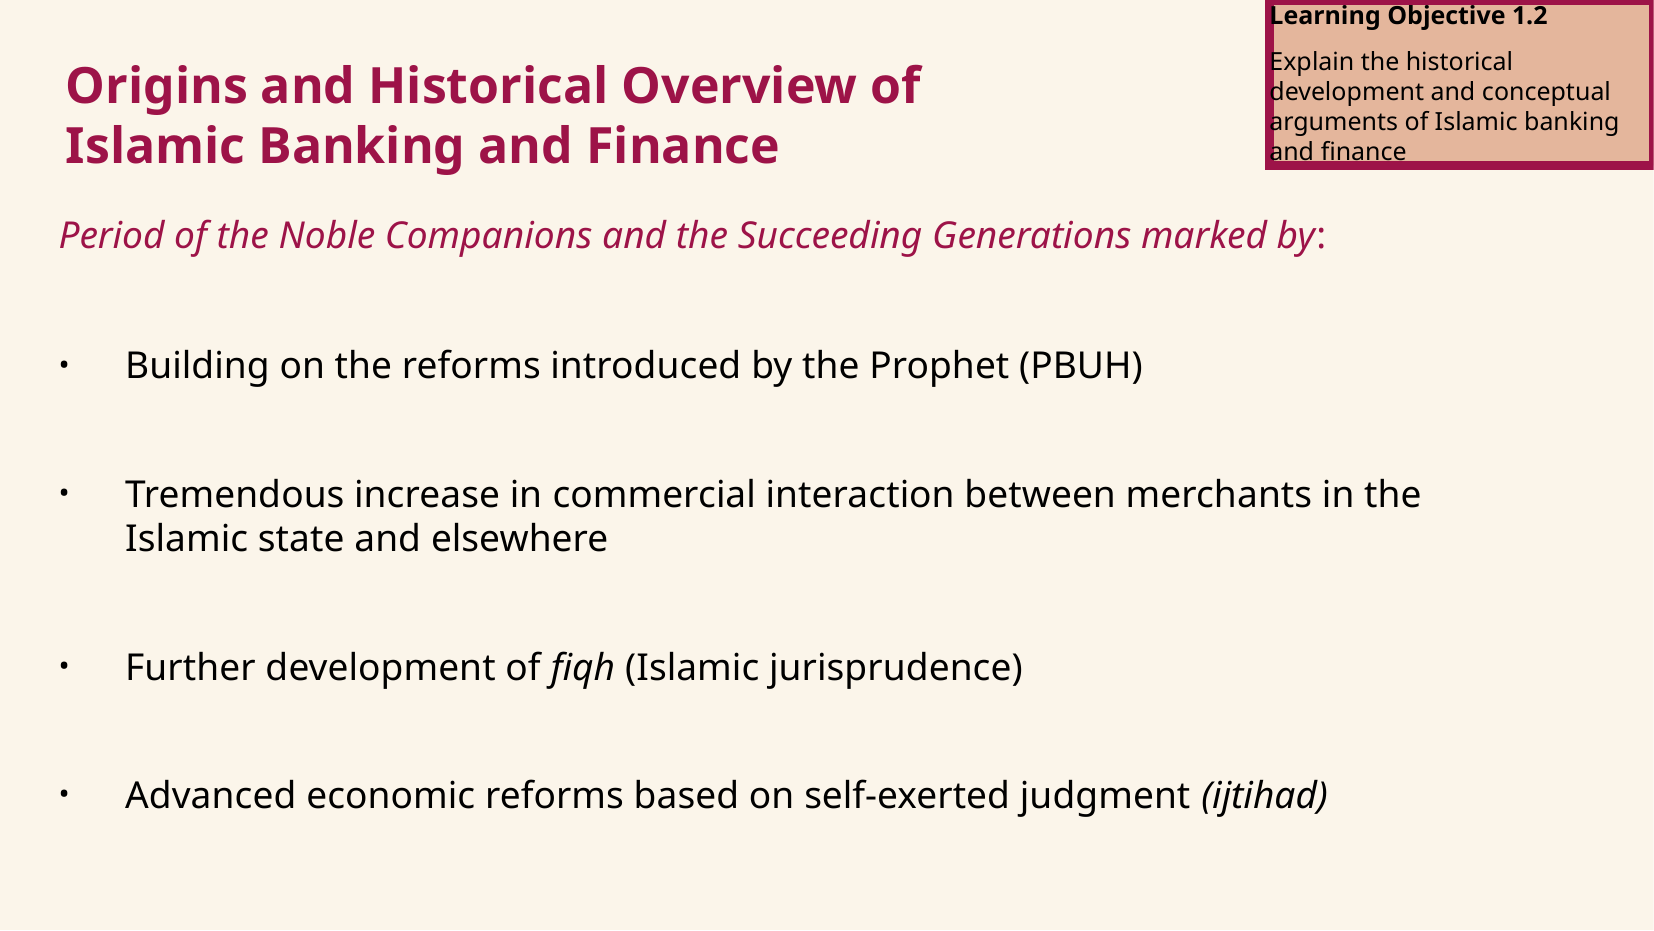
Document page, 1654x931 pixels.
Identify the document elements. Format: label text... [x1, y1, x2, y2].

text_box Learning Objective 1.2 Explain the historical development and conceptual arguments of Islamic banking and finance [1269, 0, 1654, 166]
text_box Period of the Noble Companions and the Succeeding Generations marked by: Building on the reforms introduced by the Prophet (PBUH) Tremendous increase in commercial interaction between merchants in the Islamic state and elsewhere Further development of fiqh (Islamic jurisprudence) Advanced economic reforms based on self-exerted judgment (ijtihad) [58, 211, 1547, 825]
text_box Origins and Historical Overview of Islamic Banking and Finance [65, 53, 1555, 176]
